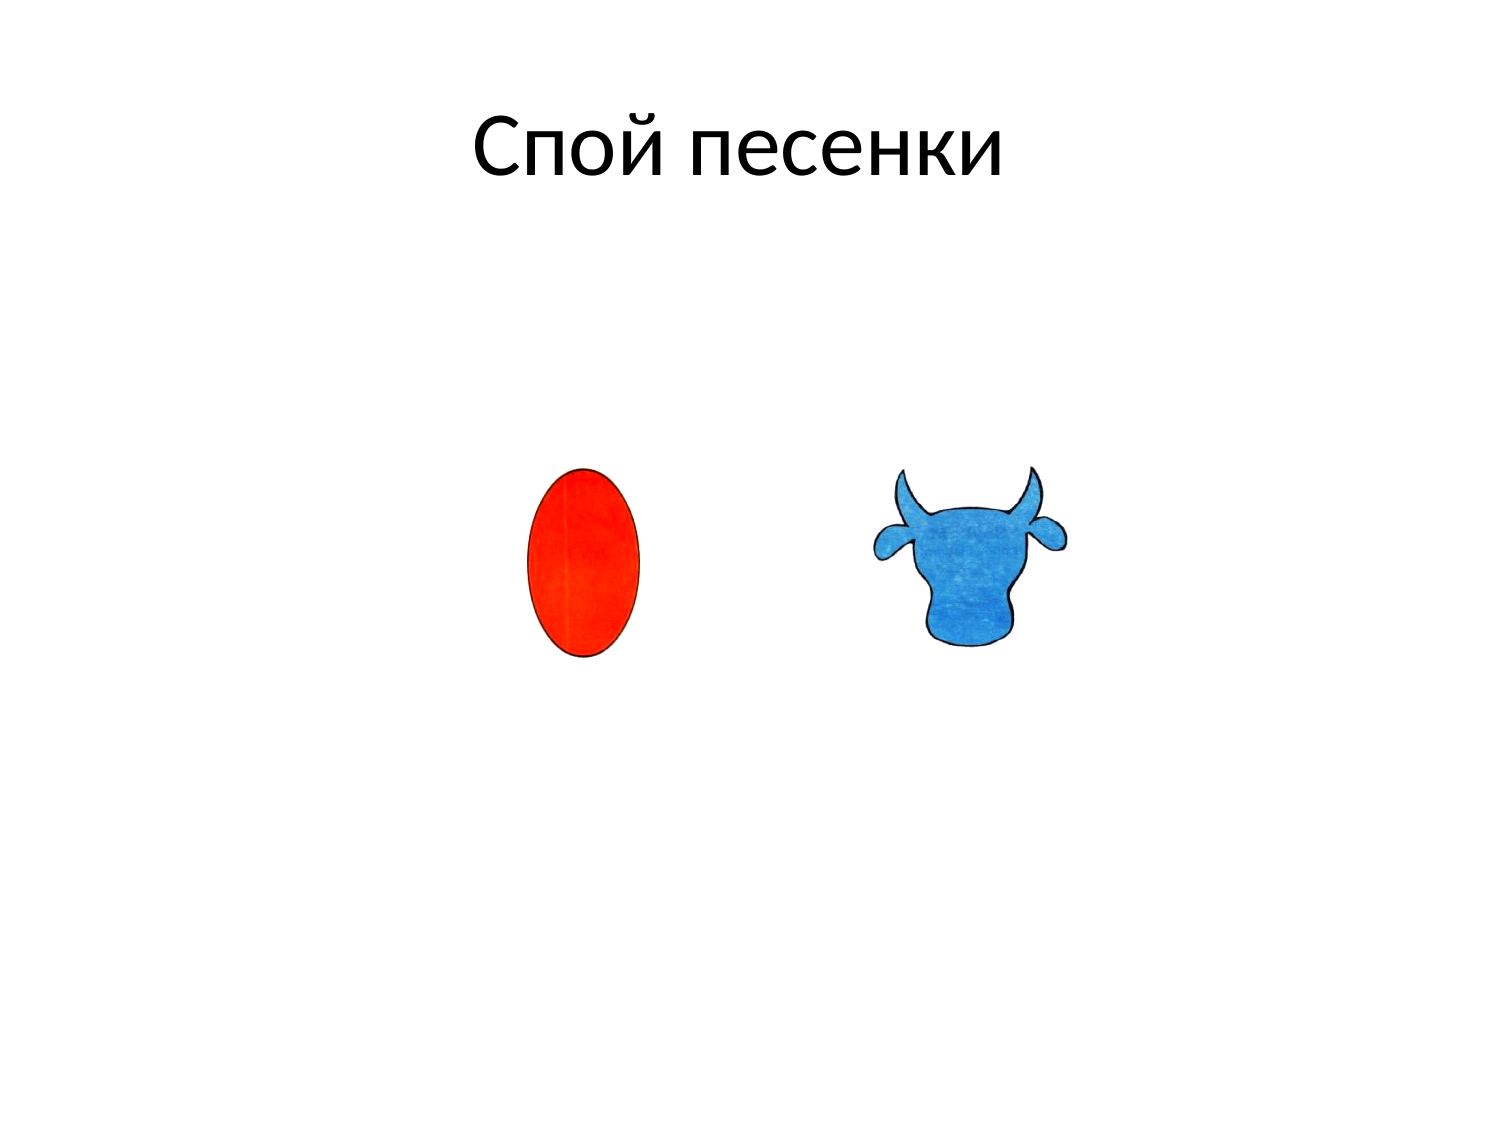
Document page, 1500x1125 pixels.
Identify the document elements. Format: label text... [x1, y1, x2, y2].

picture [527, 468, 641, 659]
picture [855, 456, 1091, 657]
title Спой песенки [75, 45, 1425, 233]
